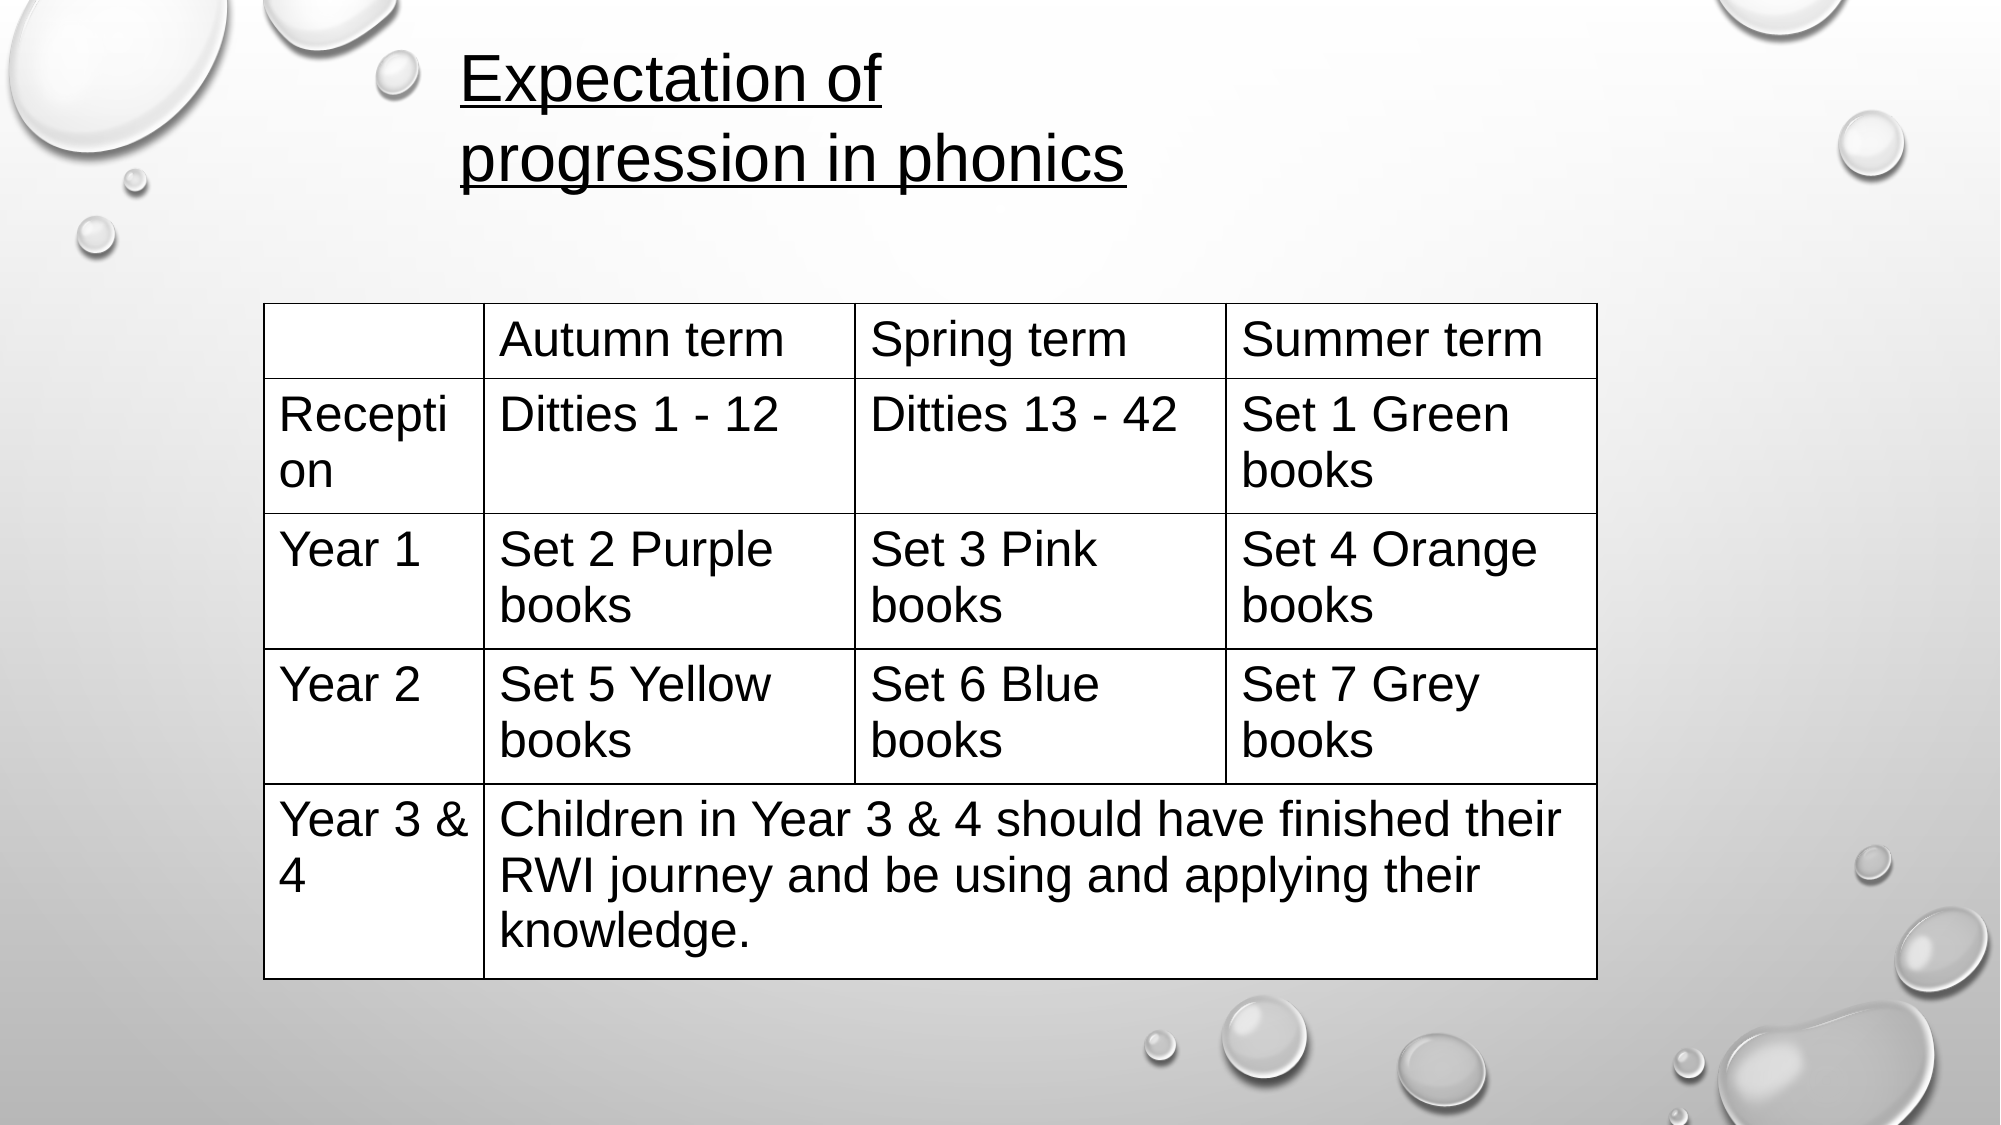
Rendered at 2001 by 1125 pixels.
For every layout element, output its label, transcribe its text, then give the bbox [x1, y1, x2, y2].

table_cell Year 2 [265, 650, 483, 783]
table_header Autumn term [485, 304, 854, 378]
table_cell Set 6 Blue books [856, 650, 1225, 783]
table_cell Set 3 Pink books [856, 514, 1225, 648]
table_cell Year 1 [265, 514, 483, 648]
table_cell Set 2 Purple books [485, 514, 854, 648]
text_box Expectation of progression in phonics [445, 26, 1254, 202]
table_header [265, 304, 483, 378]
table_cell Set 4 Orange books [1227, 514, 1596, 648]
table_header Summer term [1227, 304, 1596, 378]
table_cell Reception [265, 379, 483, 513]
table_cell Ditties 1 - 12 [485, 379, 854, 513]
table_cell Ditties 13 - 42 [856, 379, 1225, 513]
table_cell Year 3 & 4 [265, 785, 483, 978]
text_box [179, 269, 1738, 524]
table_cell Set 7 Grey books [1227, 650, 1596, 783]
table_header Spring term [856, 304, 1225, 378]
picture [0, 0, 2000, 1125]
table_cell Children in Year 3 & 4 should have finished their RWI journey and be using and applying their knowledge. [485, 785, 1596, 978]
table_cell Set 5 Yellow books [485, 650, 854, 783]
table_cell Set 1 Green books [1227, 379, 1596, 513]
